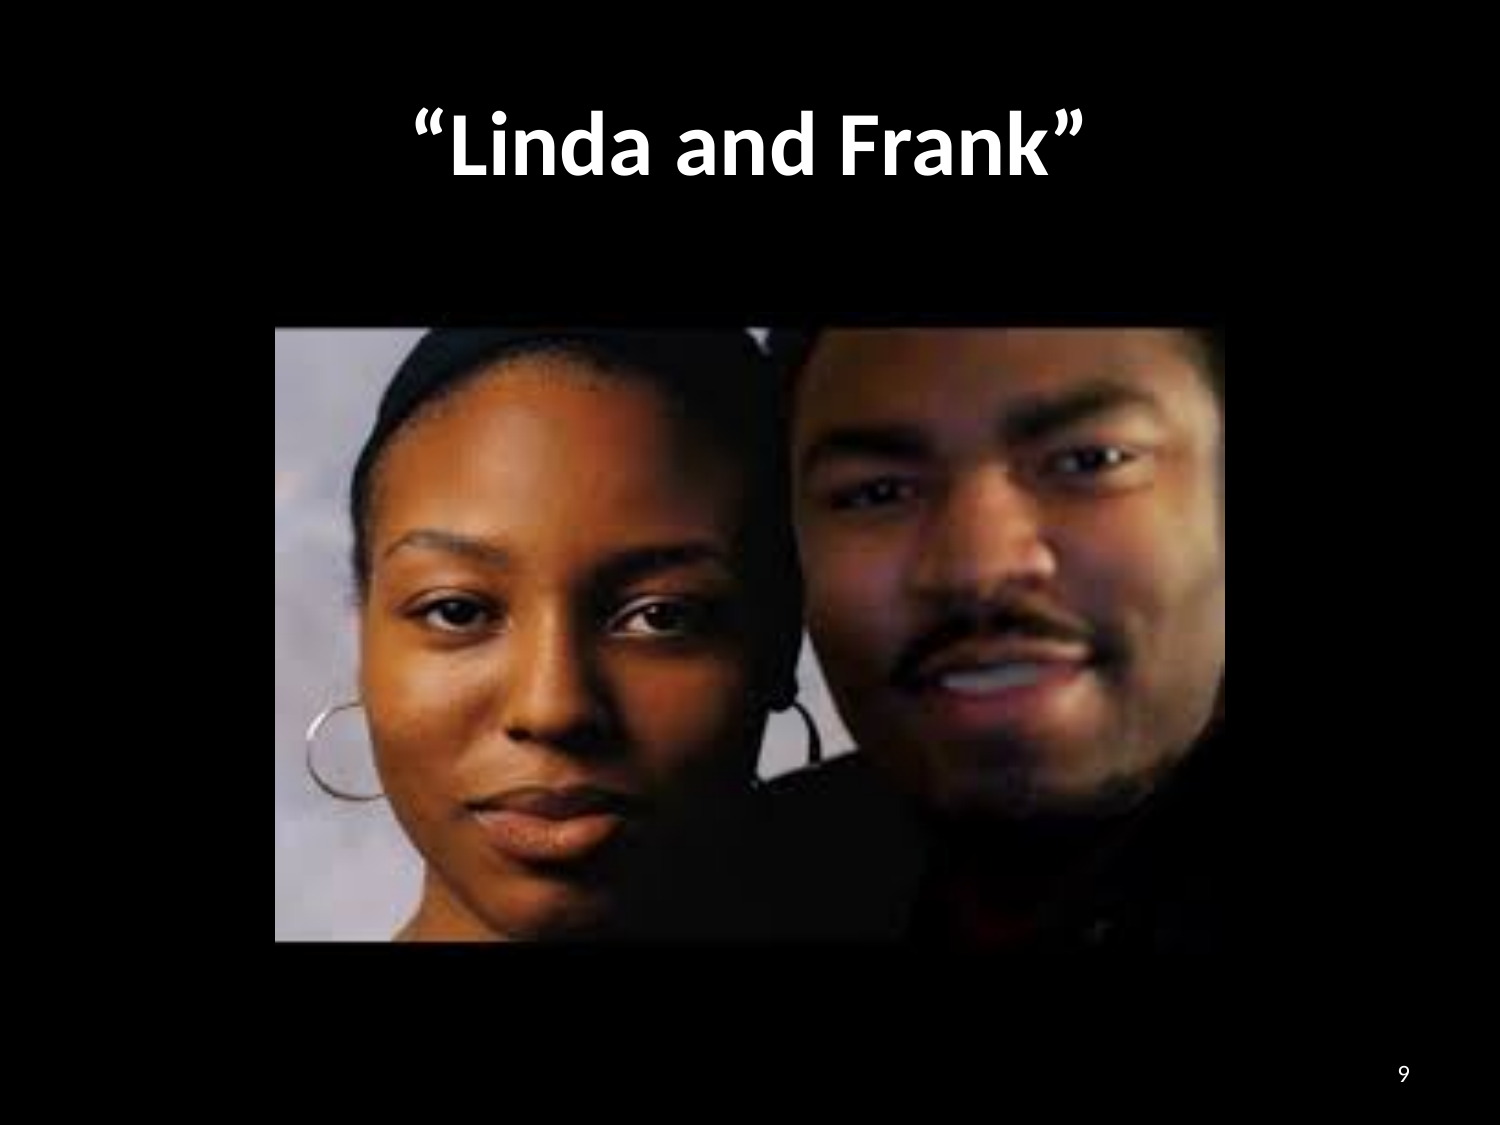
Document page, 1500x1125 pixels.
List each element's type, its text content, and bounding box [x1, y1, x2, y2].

title “Linda and Frank” [75, 45, 1425, 233]
picture [274, 312, 1226, 963]
slide_number 9 [1074, 1042, 1425, 1103]
